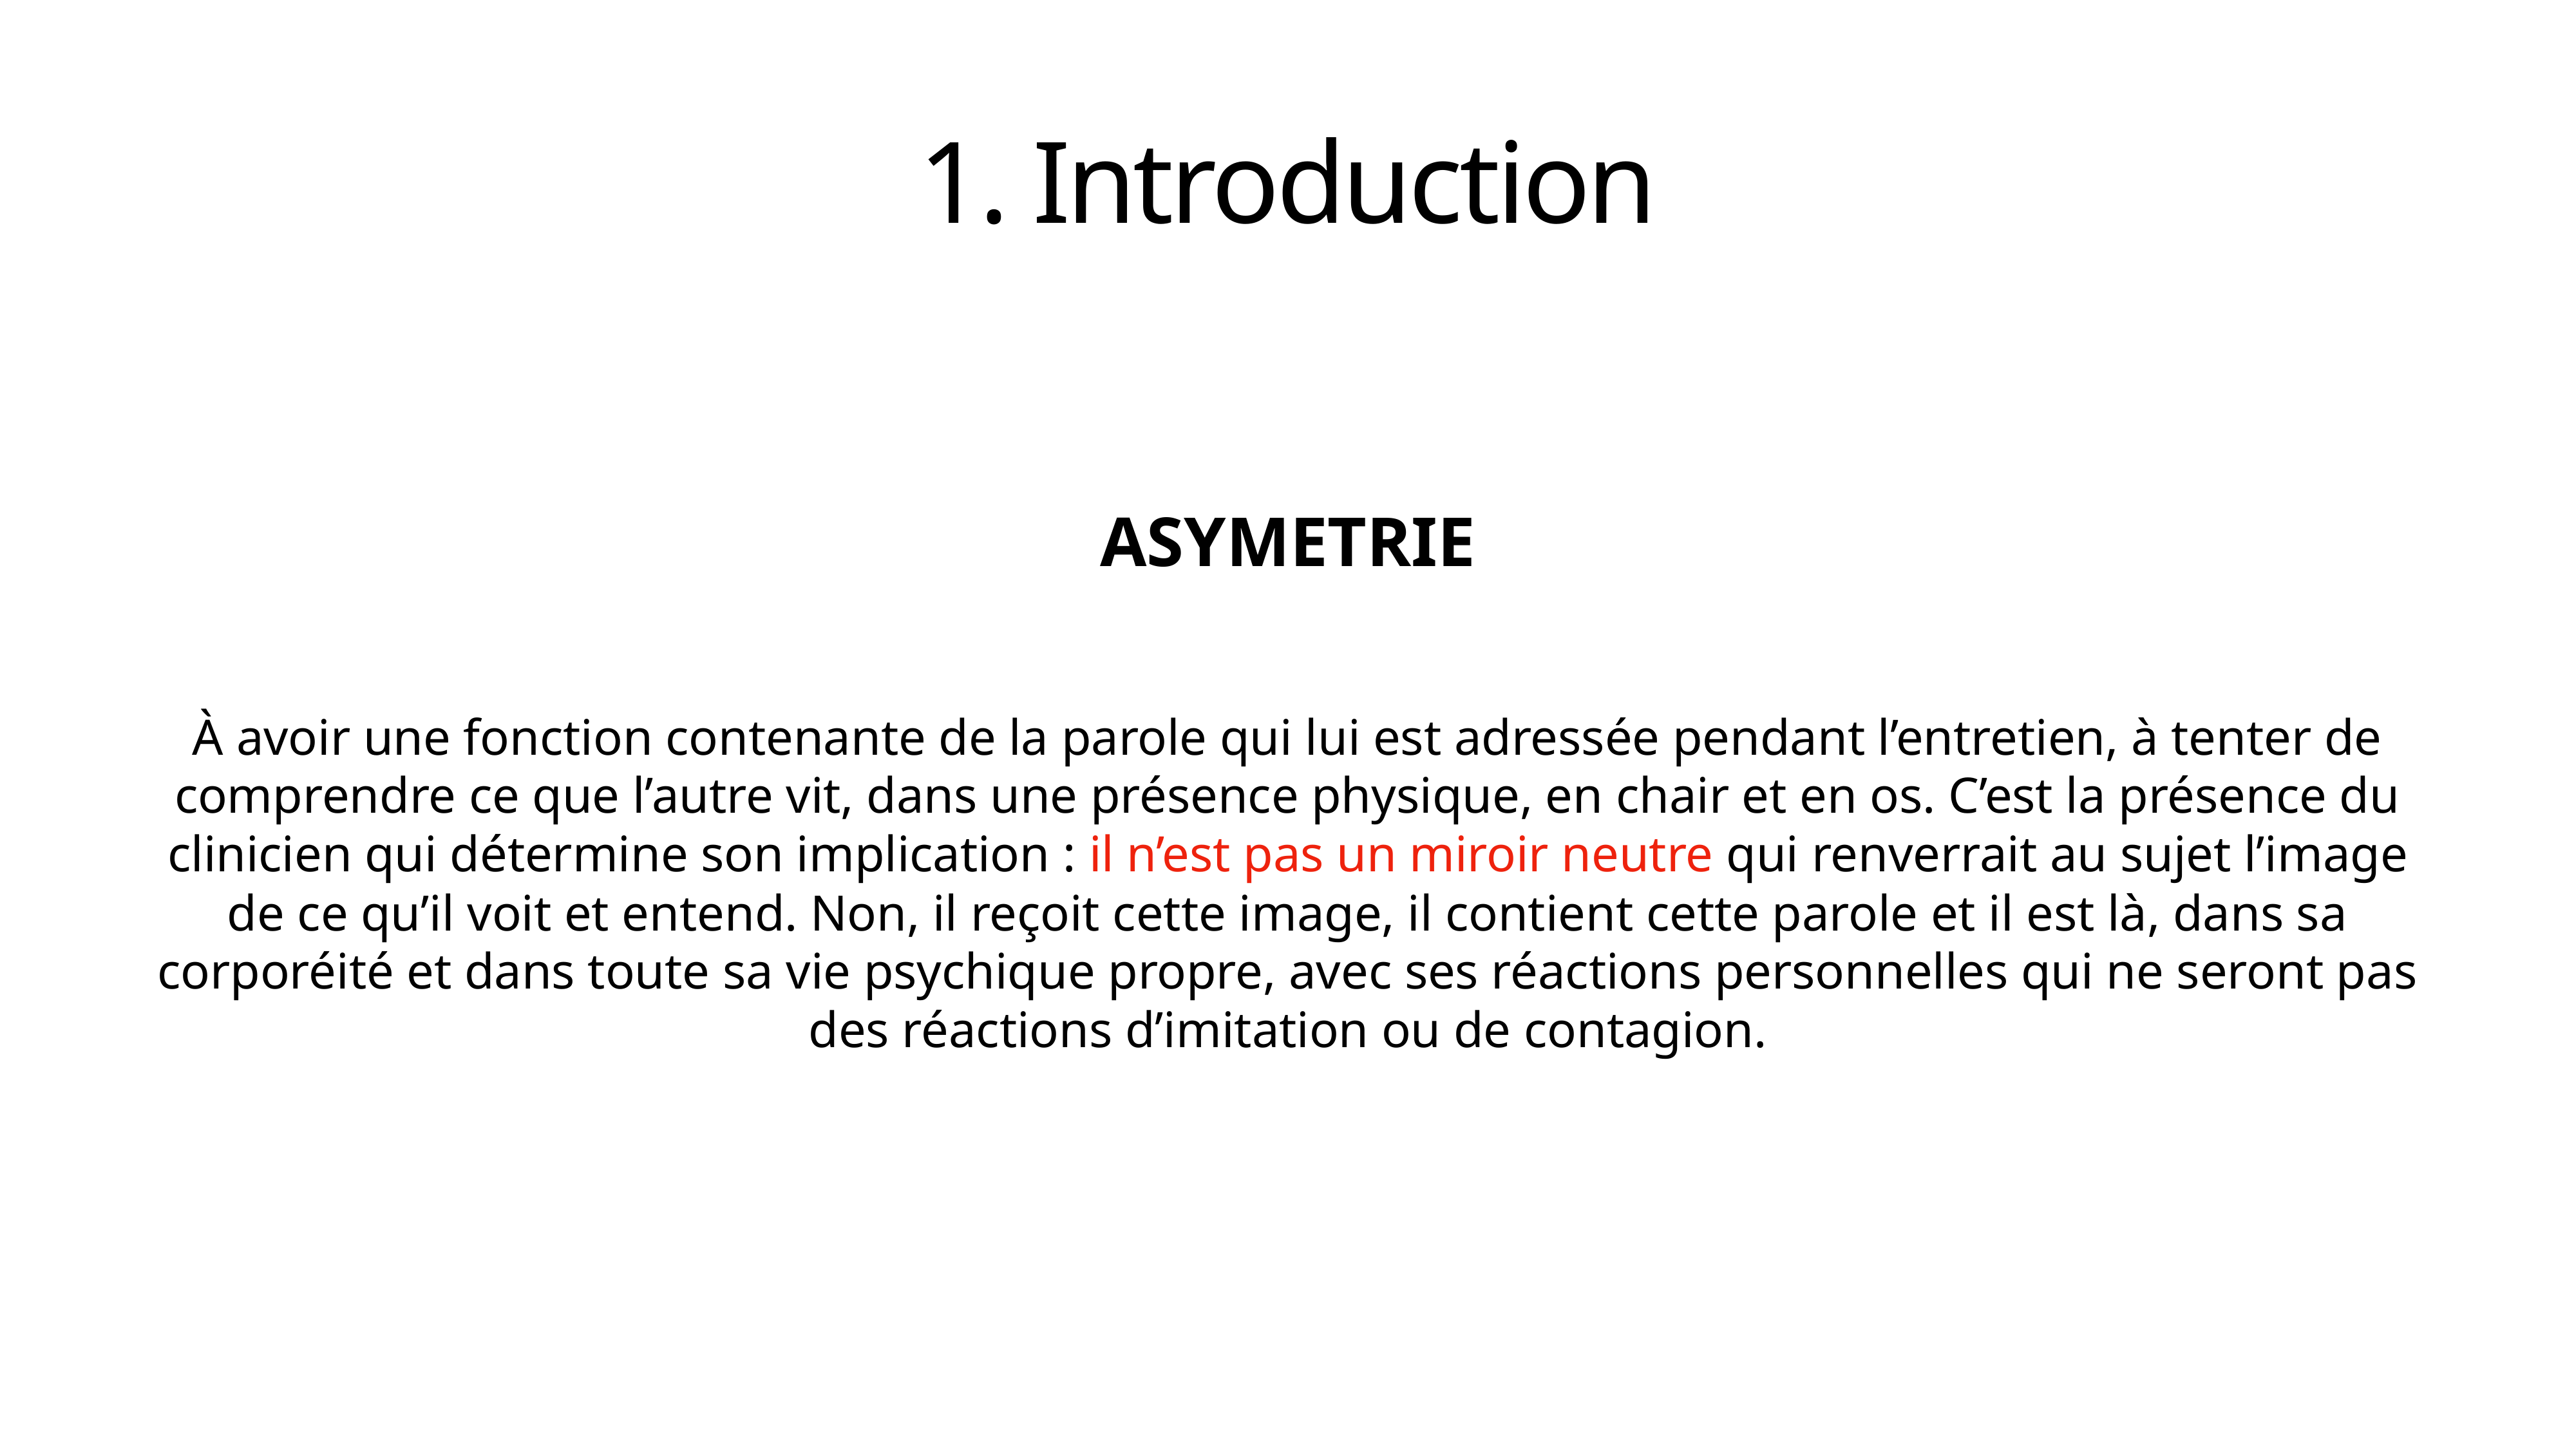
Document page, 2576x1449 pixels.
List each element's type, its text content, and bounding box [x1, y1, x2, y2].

title 1. Introduction [133, 85, 2443, 251]
list ASYMETRIE À avoir une fonction contenante de la parole qui lui est adressée pendant l’entretien, à tenter de comprendre ce que l’autre vit, dans une présence physique, en chair et en os. C’est la présence du clinicien qui détermine son implication : il n’est pas un miroir neutre qui renverrait au sujet l’image de ce qu’il voit et entend. Non, il reçoit cette image, il contient cette parole et il est là, dans sa corporéité et dans toute sa vie psychique propre, avec ses réactions personnelles qui ne seront pas des réactions d’imitation ou de contagion. [133, 450, 2443, 1342]
